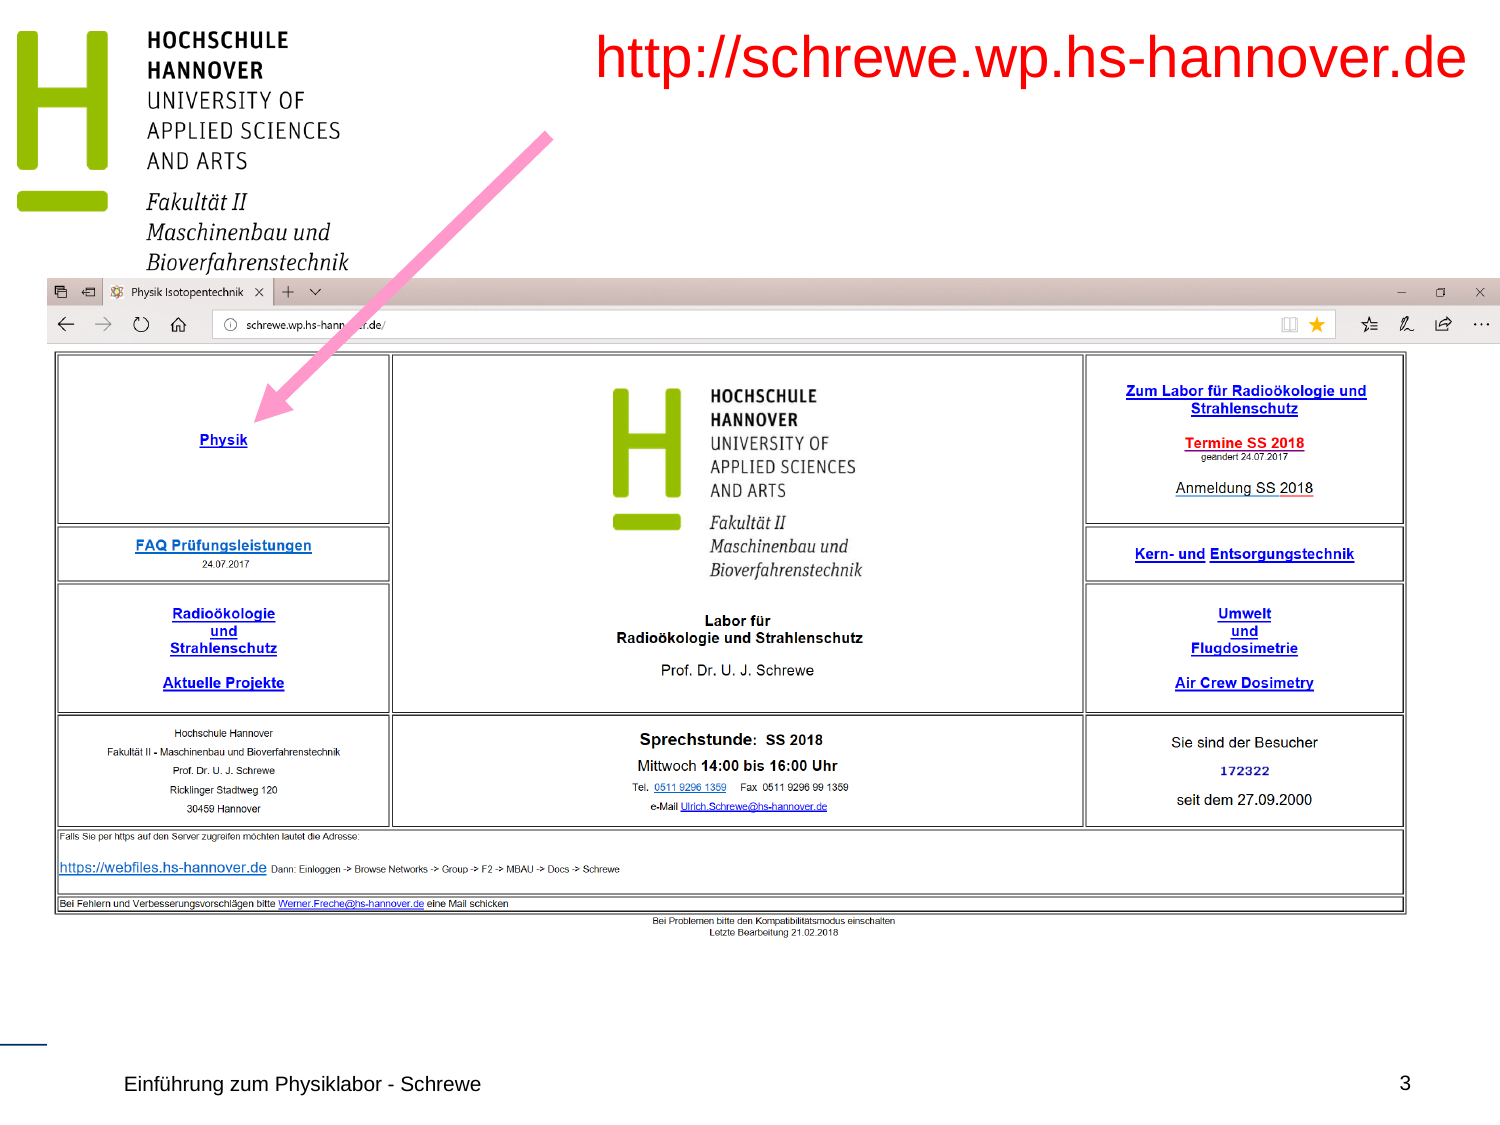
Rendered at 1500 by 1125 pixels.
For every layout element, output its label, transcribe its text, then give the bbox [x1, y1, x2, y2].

picture [17, 31, 349, 275]
title http://schrewe.wp.hs-hannover.de [537, 7, 1485, 102]
picture [47, 278, 1500, 1062]
